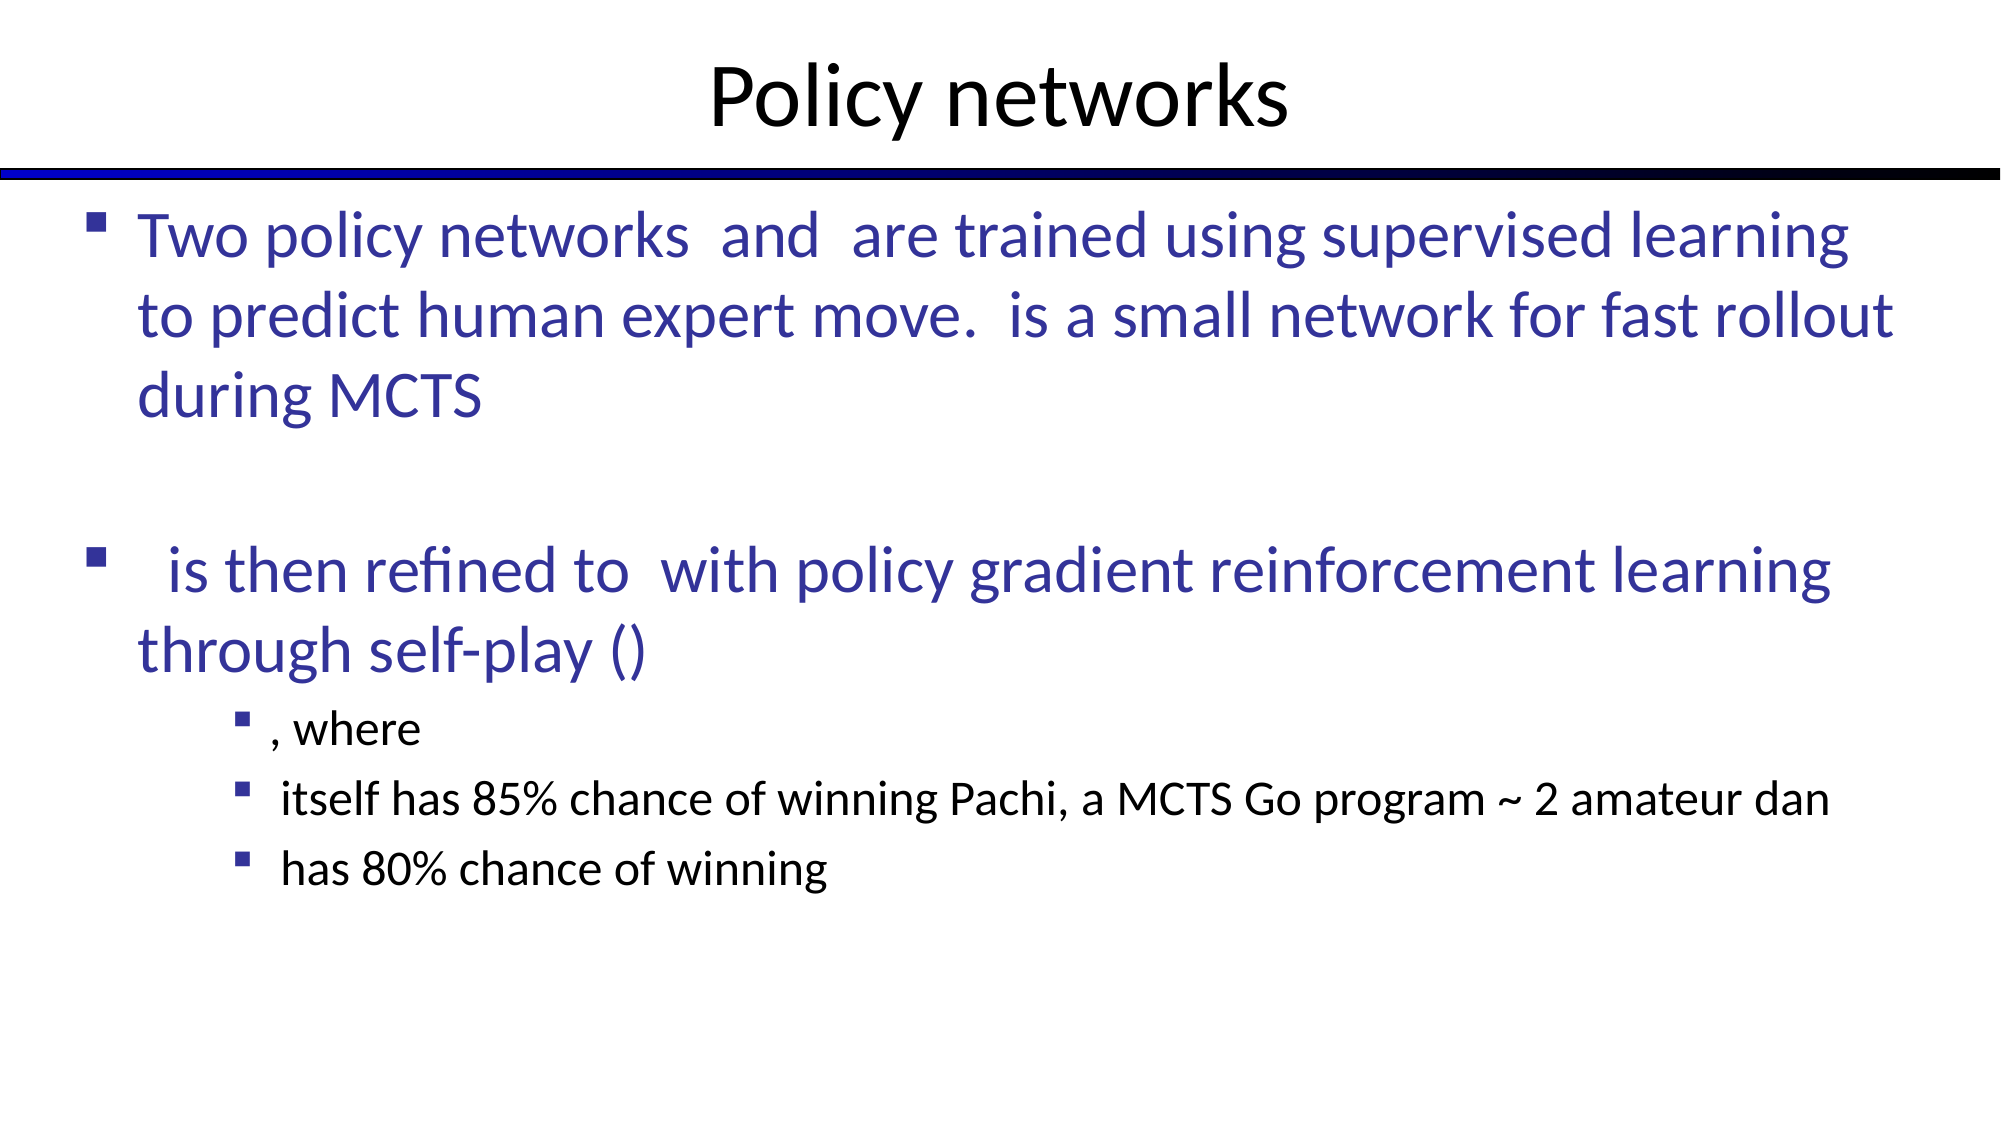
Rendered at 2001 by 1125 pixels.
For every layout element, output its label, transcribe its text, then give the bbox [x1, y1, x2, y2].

title Policy networks [0, 0, 2000, 184]
